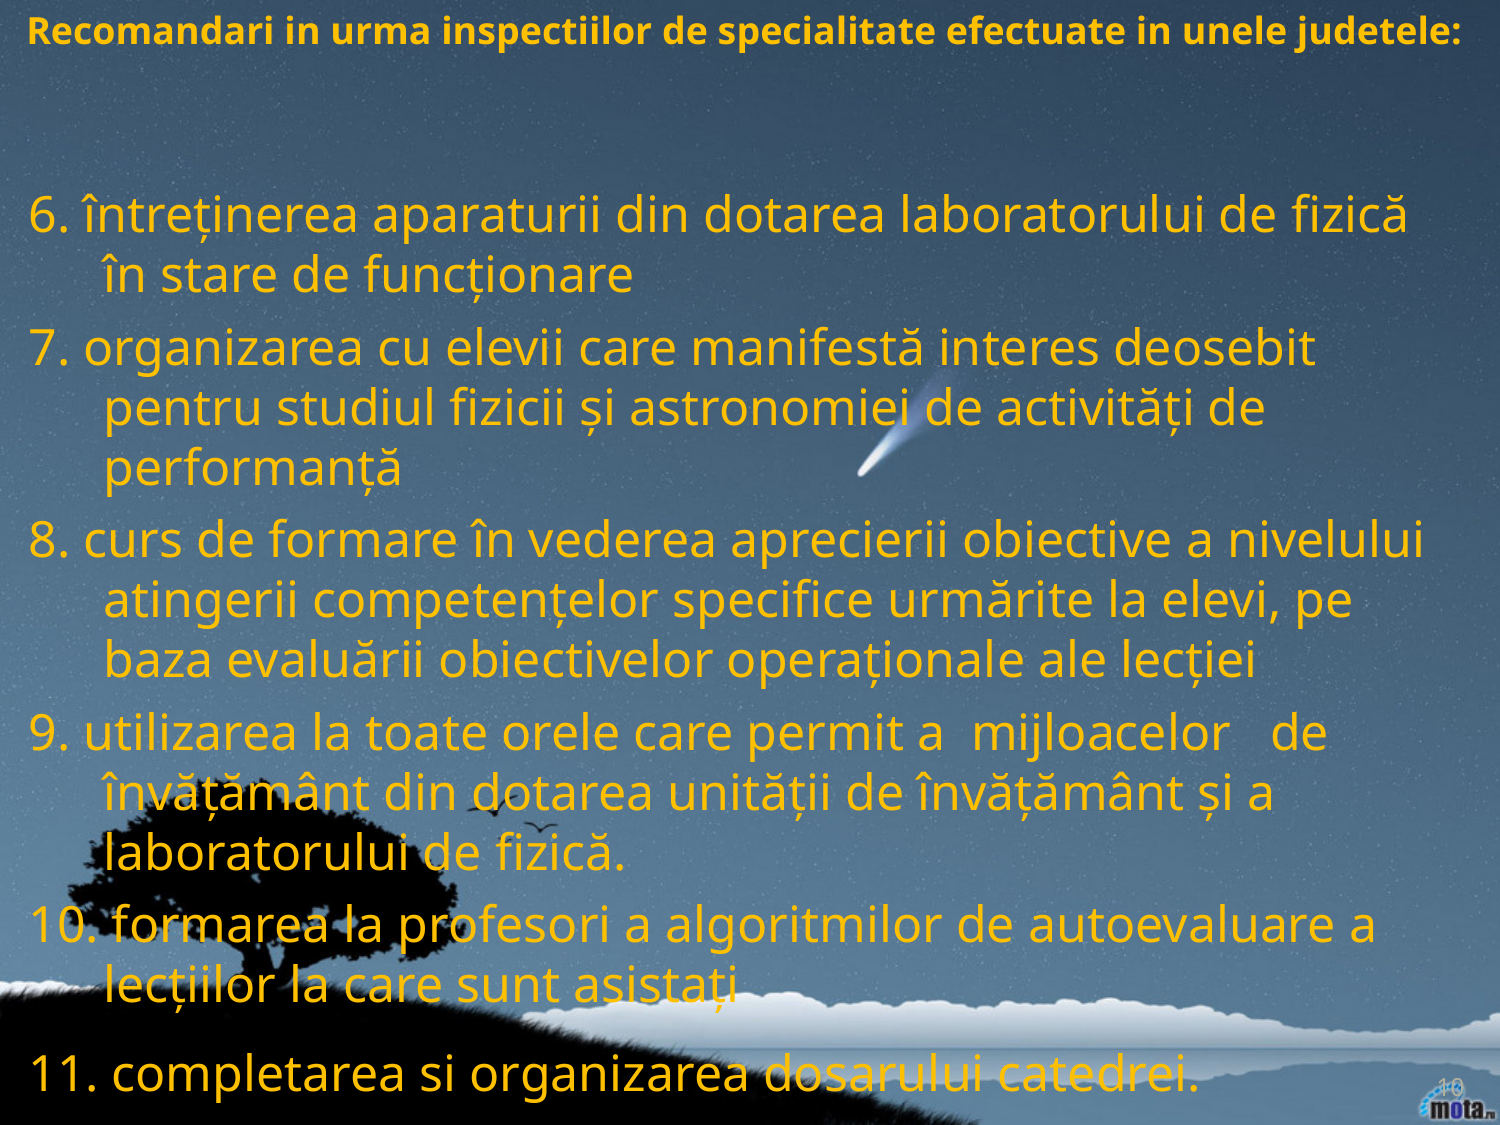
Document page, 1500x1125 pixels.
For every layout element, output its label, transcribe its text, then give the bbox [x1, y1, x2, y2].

text_box Recomandari in urma inspectiilor de specialitate efectuate in unele judetele: [0, 0, 1500, 60]
picture [0, 60, 1500, 1125]
slide_number 10 [1413, 1034, 1488, 1113]
list 6. întreţinerea aparaturii din dotarea laboratorului de fizică în stare de funcţionare 7. organizarea cu elevii care manifestă interes deosebit pentru studiul fizicii şi astronomiei de activităţi de performanţă 8. curs de formare în vederea aprecierii obiective a nivelului atingerii competențelor specifice urmărite la elevi, pe baza evaluării obiectivelor operaţionale ale lecţiei 9. utilizarea la toate orele care permit a mijloacelor de învățământ din dotarea unității de învățământ şi a laboratorului de fizică. 10. formarea la profesori a algoritmilor de autoevaluare a lecțiilor la care sunt asistați 11. completarea si organizarea dosarului catedrei. [0, 174, 1466, 1125]
